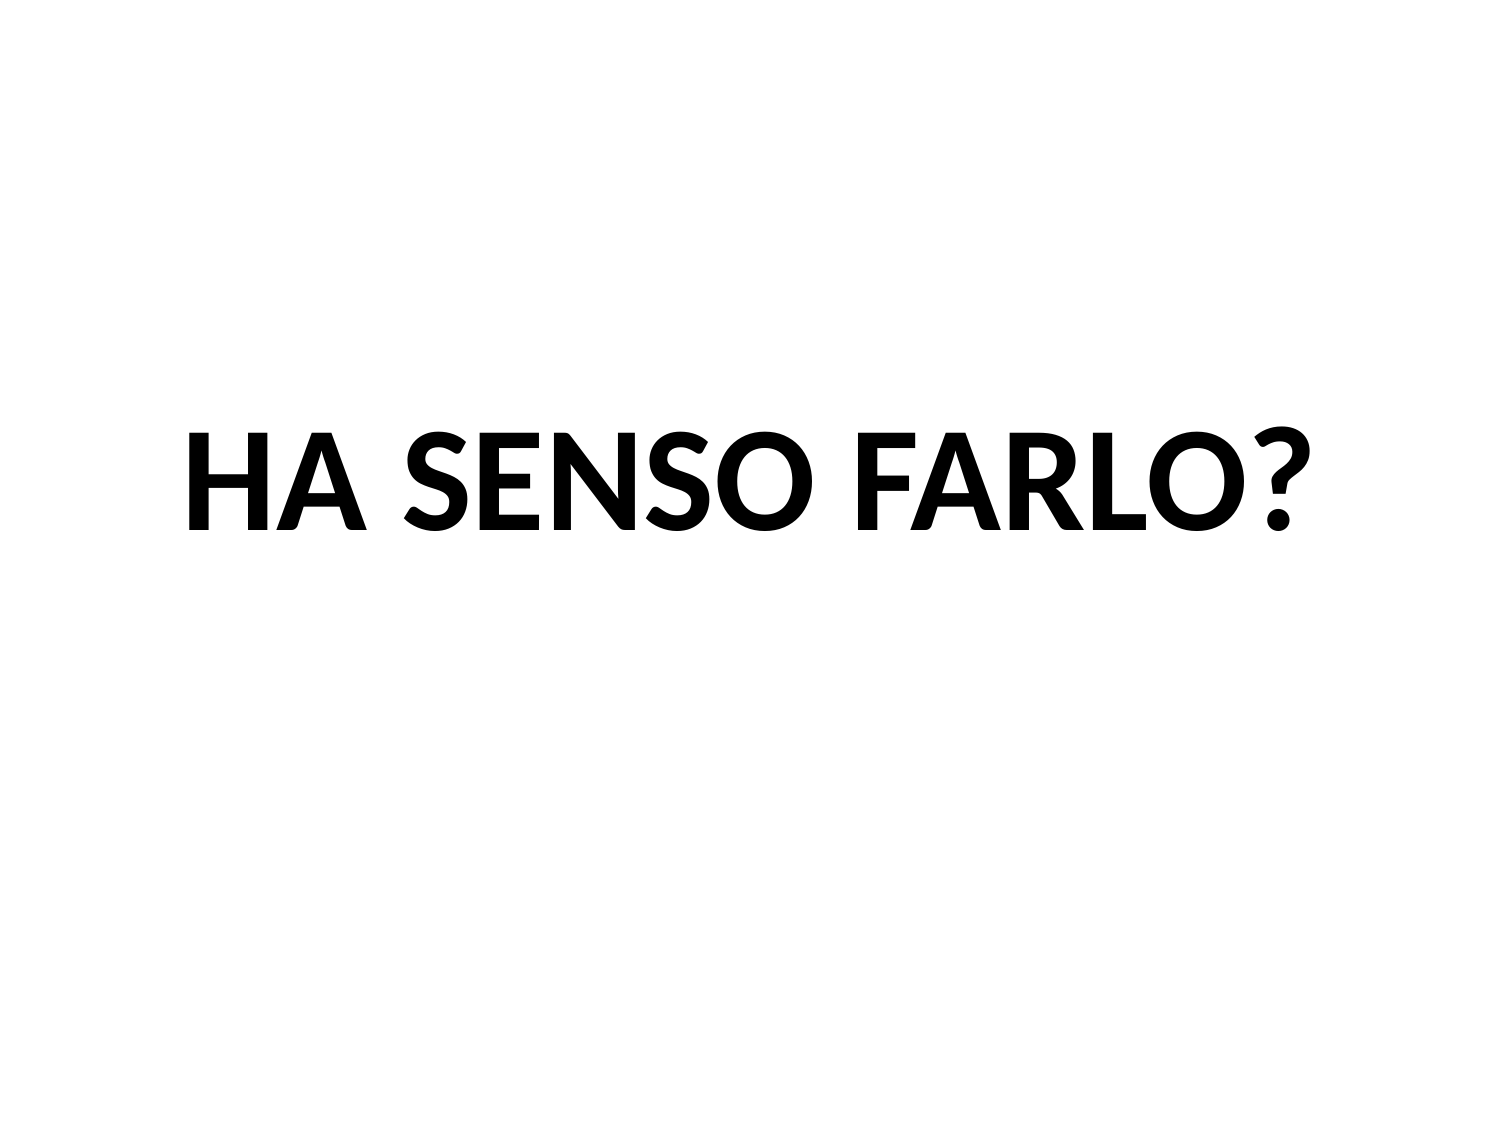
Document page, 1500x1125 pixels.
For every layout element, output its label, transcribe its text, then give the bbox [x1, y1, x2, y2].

title HA SENSO FARLO? [112, 349, 1388, 591]
